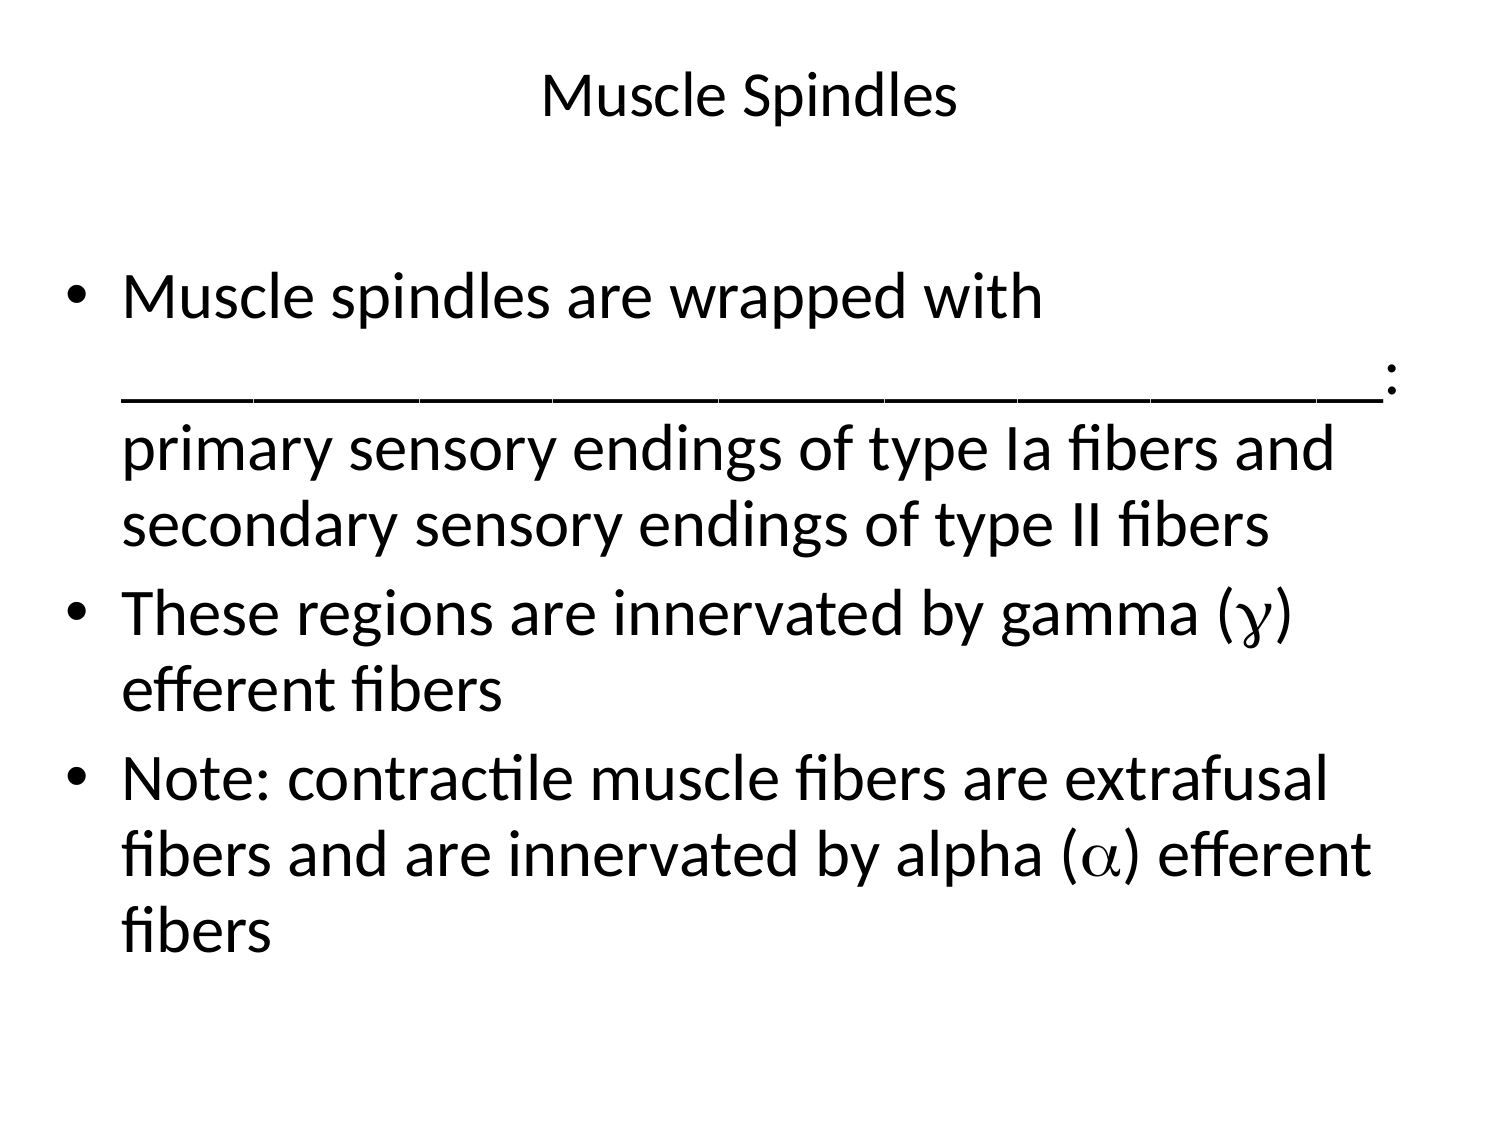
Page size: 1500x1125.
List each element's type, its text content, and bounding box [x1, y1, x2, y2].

list Muscle spindles are wrapped with ______________________________________: primary sensory endings of type Ia fibers and secondary sensory endings of type II fibers These regions are innervated by gamma () efferent fibers Note: contractile muscle fibers are extrafusal fibers and are innervated by alpha () efferent fibers [50, 249, 1463, 1095]
title Muscle Spindles [75, 45, 1425, 138]
